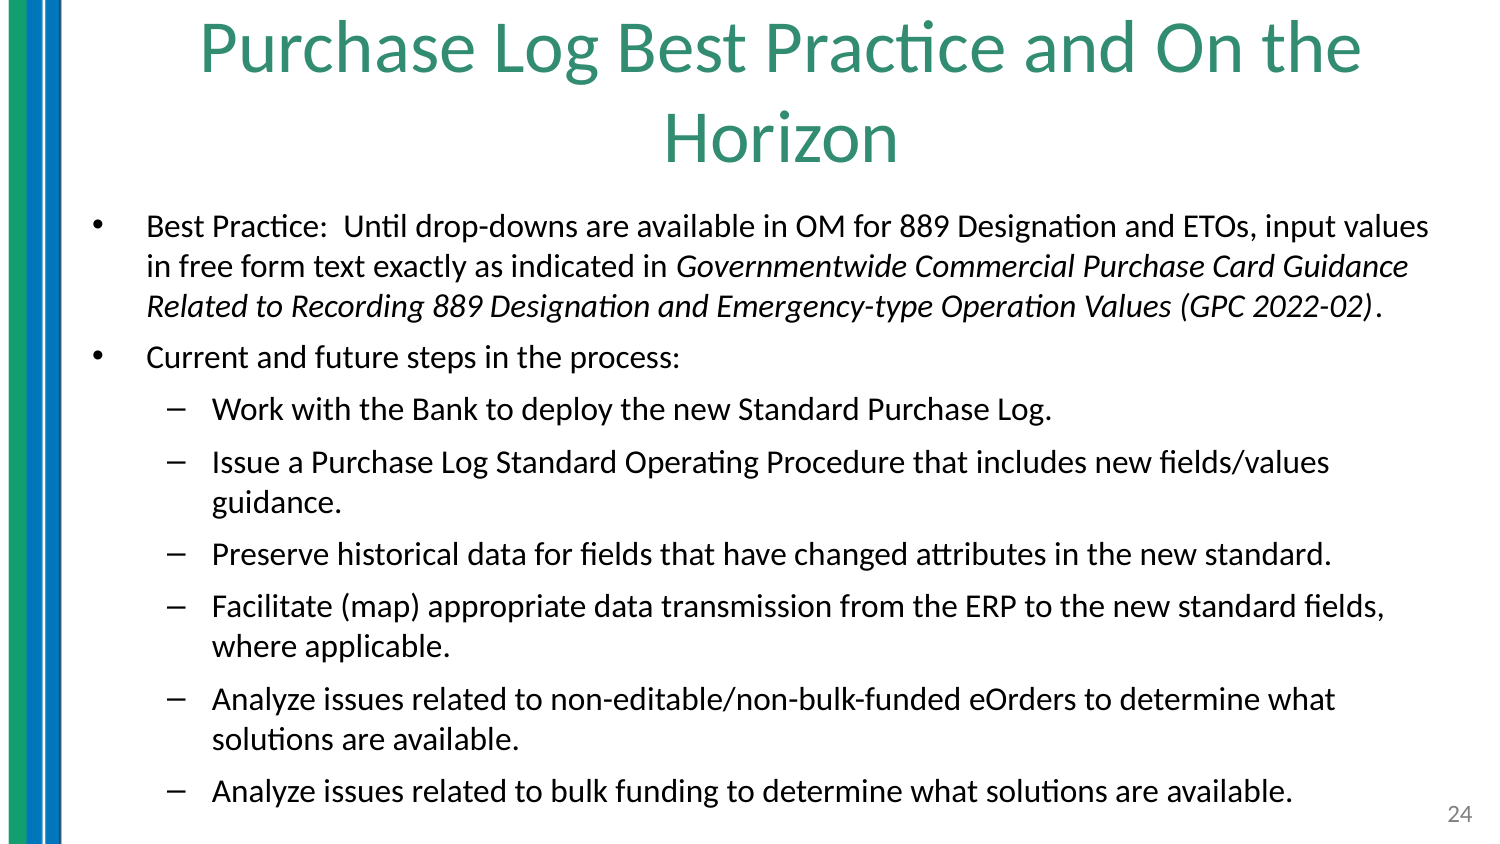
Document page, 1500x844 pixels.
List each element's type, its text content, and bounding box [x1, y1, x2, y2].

picture [29, 0, 1500, 844]
title Purchase Log Best Practice and On the Horizon [64, 0, 1500, 175]
list Best Practice: Until drop-downs are available in OM for 889 Designation and ETOs, input values in free form text exactly as indicated in Governmentwide Commercial Purchase Card Guidance Related to Recording 889 Designation and Emergency-type Operation Values (GPC 2022-02). Current and future steps in the process: Work with the Bank to deploy the new Standard Purchase Log. Issue a Purchase Log Standard Operating Procedure that includes new fields/values guidance. Preserve historical data for fields that have changed attributes in the new standard. Facilitate (map) appropriate data transmission from the ERP to the new standard fields, where applicable. Analyze issues related to non-editable/non-bulk-funded eOrders to determine what solutions are available. Analyze issues related to bulk funding to determine what solutions are available. [75, 196, 1479, 754]
picture [0, 0, 26, 844]
